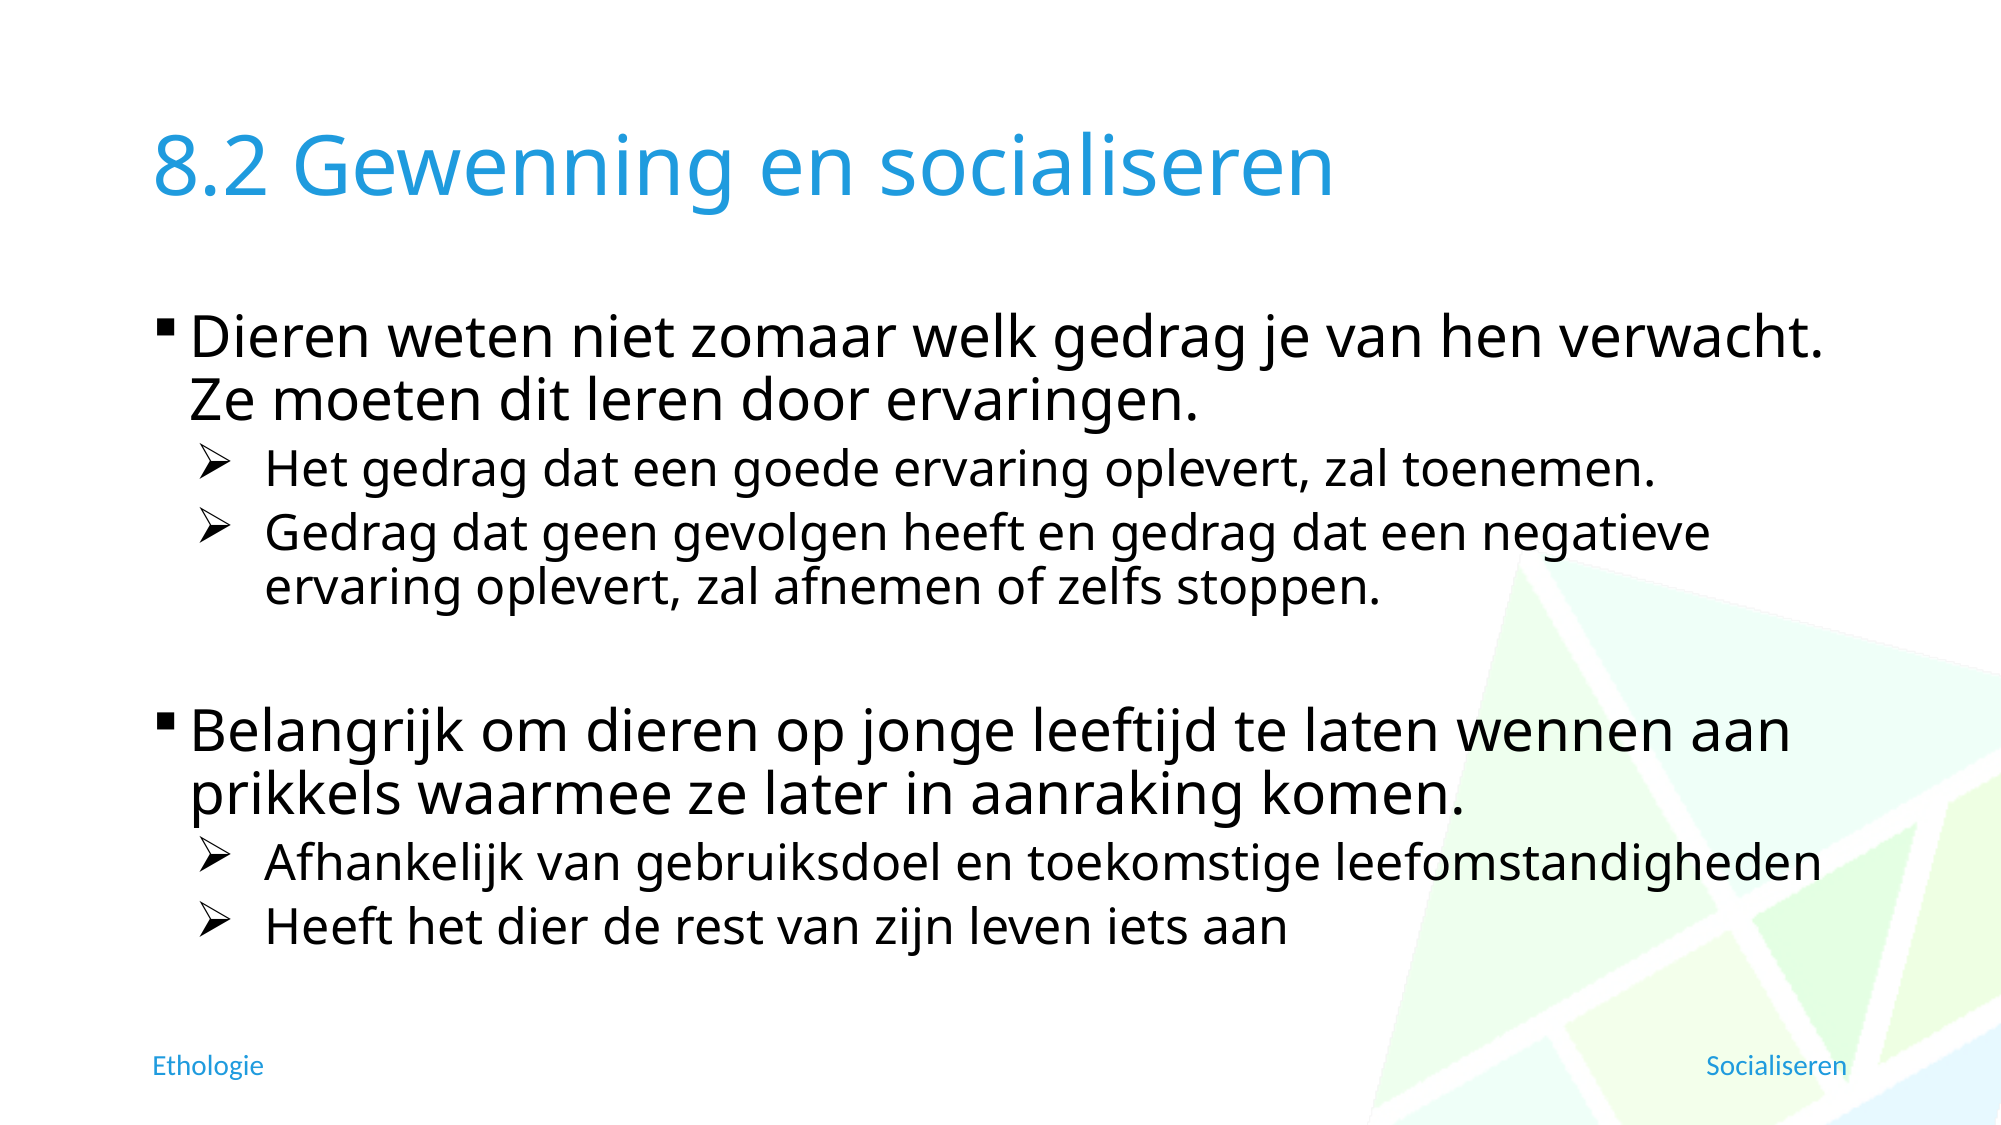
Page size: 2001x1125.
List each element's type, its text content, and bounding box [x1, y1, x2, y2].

list Socialiseren [1412, 1042, 1863, 1103]
title 8.2 Gewenning en socialiseren [137, 59, 1863, 278]
list Ethologie [137, 1042, 588, 1103]
list Dieren weten niet zomaar welk gedrag je van hen verwacht. Ze moeten dit leren door ervaringen. Het gedrag dat een goede ervaring oplevert, zal toenemen. Gedrag dat geen gevolgen heeft en gedrag dat een negatieve ervaring oplevert, zal afnemen of zelfs stoppen. Belangrijk om dieren op jonge leeftijd te laten wennen aan prikkels waarmee ze later in aanraking komen. Afhankelijk van gebruiksdoel en toekomstige leefomstandigheden Heeft het dier de rest van zijn leven iets aan [137, 299, 1863, 1014]
